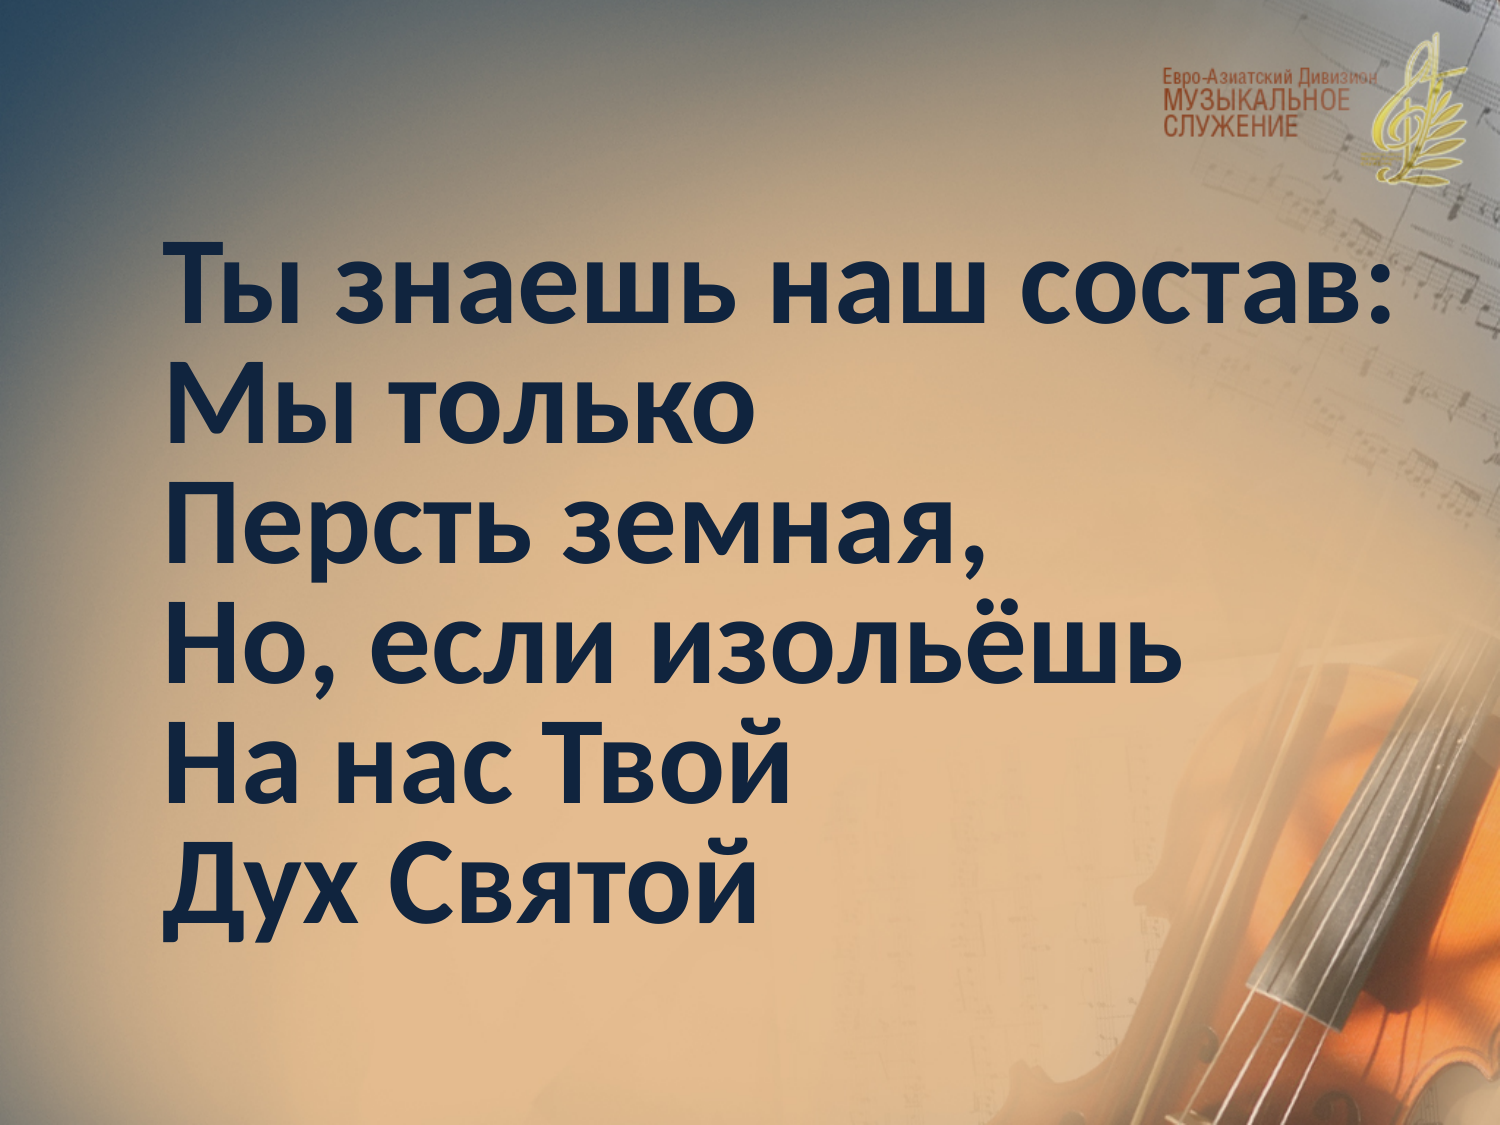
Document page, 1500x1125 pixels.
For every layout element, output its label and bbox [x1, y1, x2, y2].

list [0, 0, 1500, 1125]
